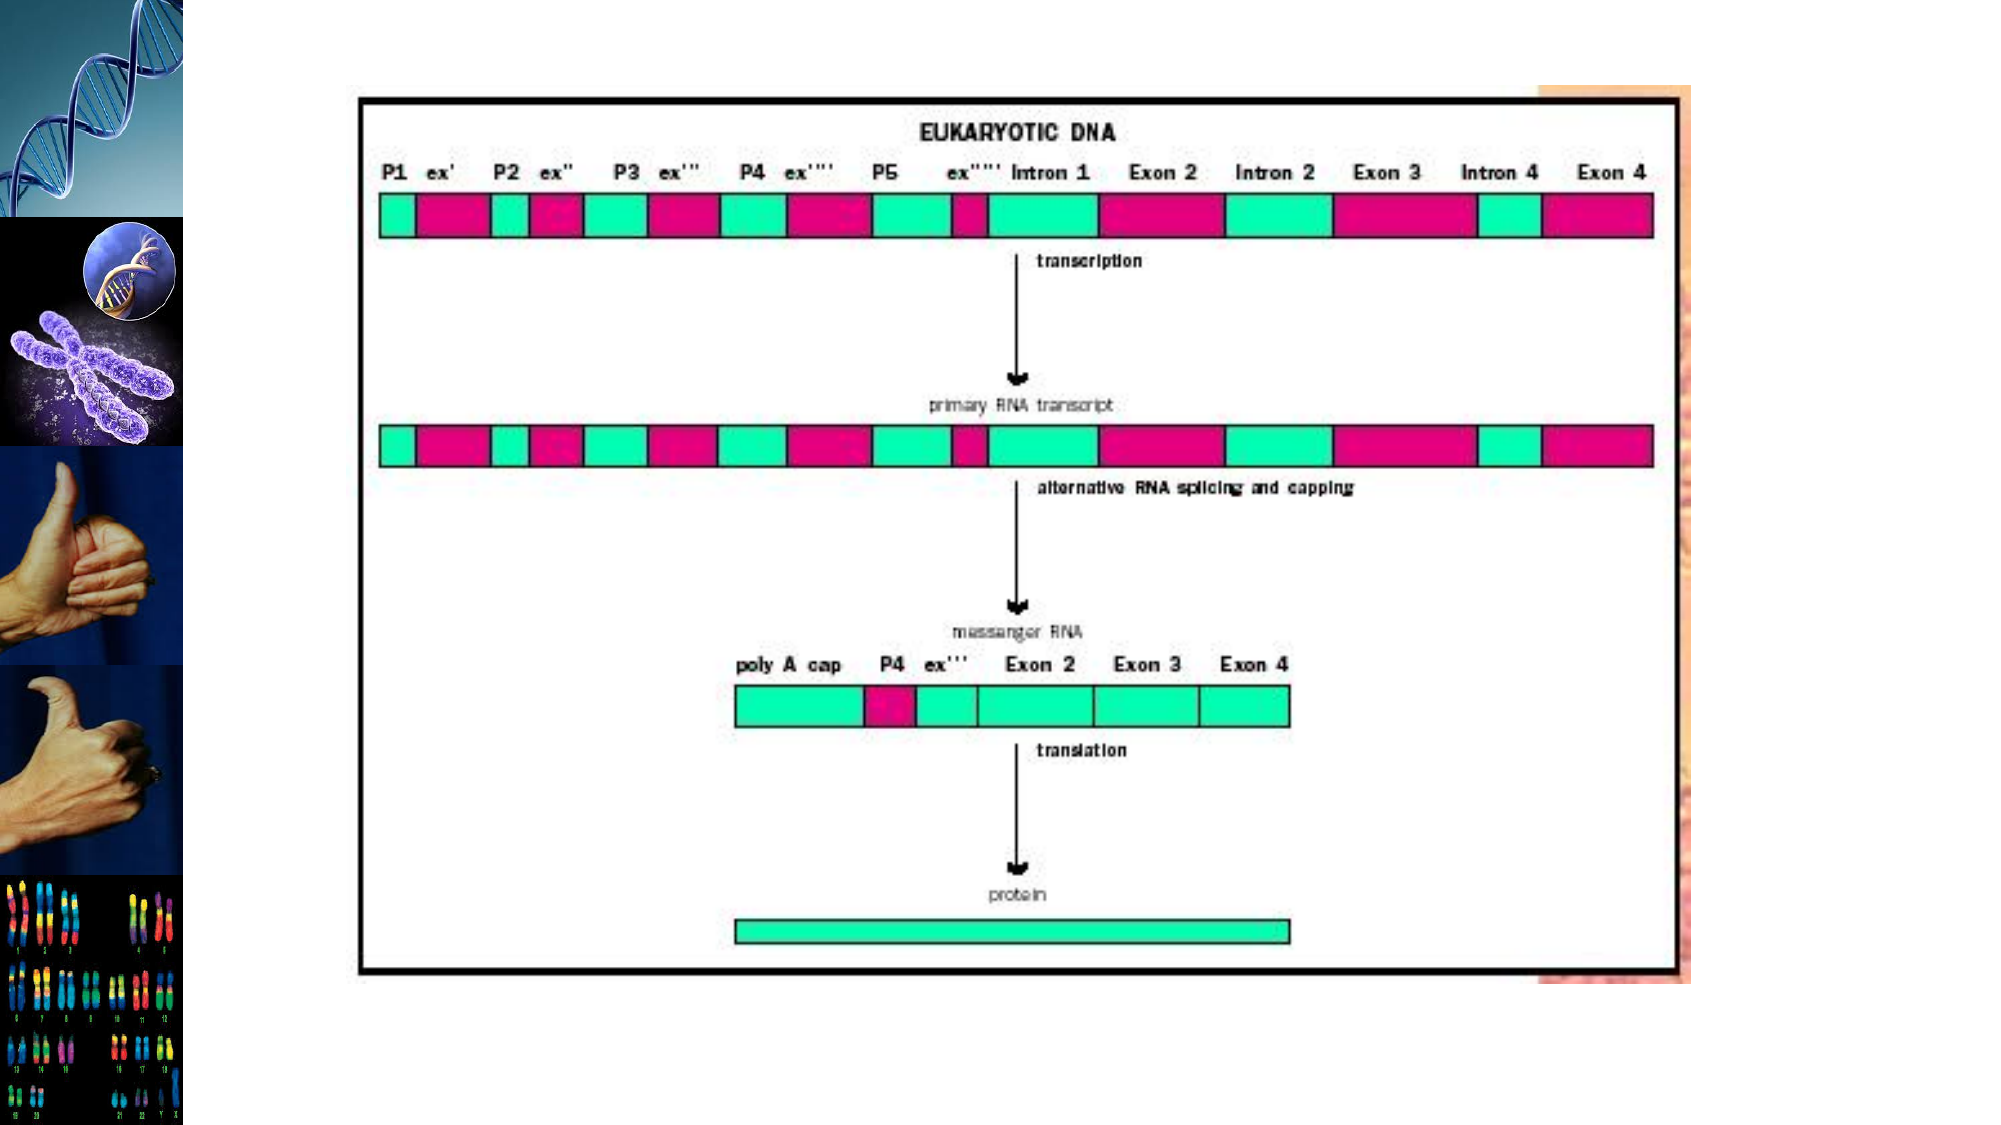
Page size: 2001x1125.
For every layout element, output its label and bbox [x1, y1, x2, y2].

list [346, 85, 1691, 985]
picture [0, 0, 183, 1125]
